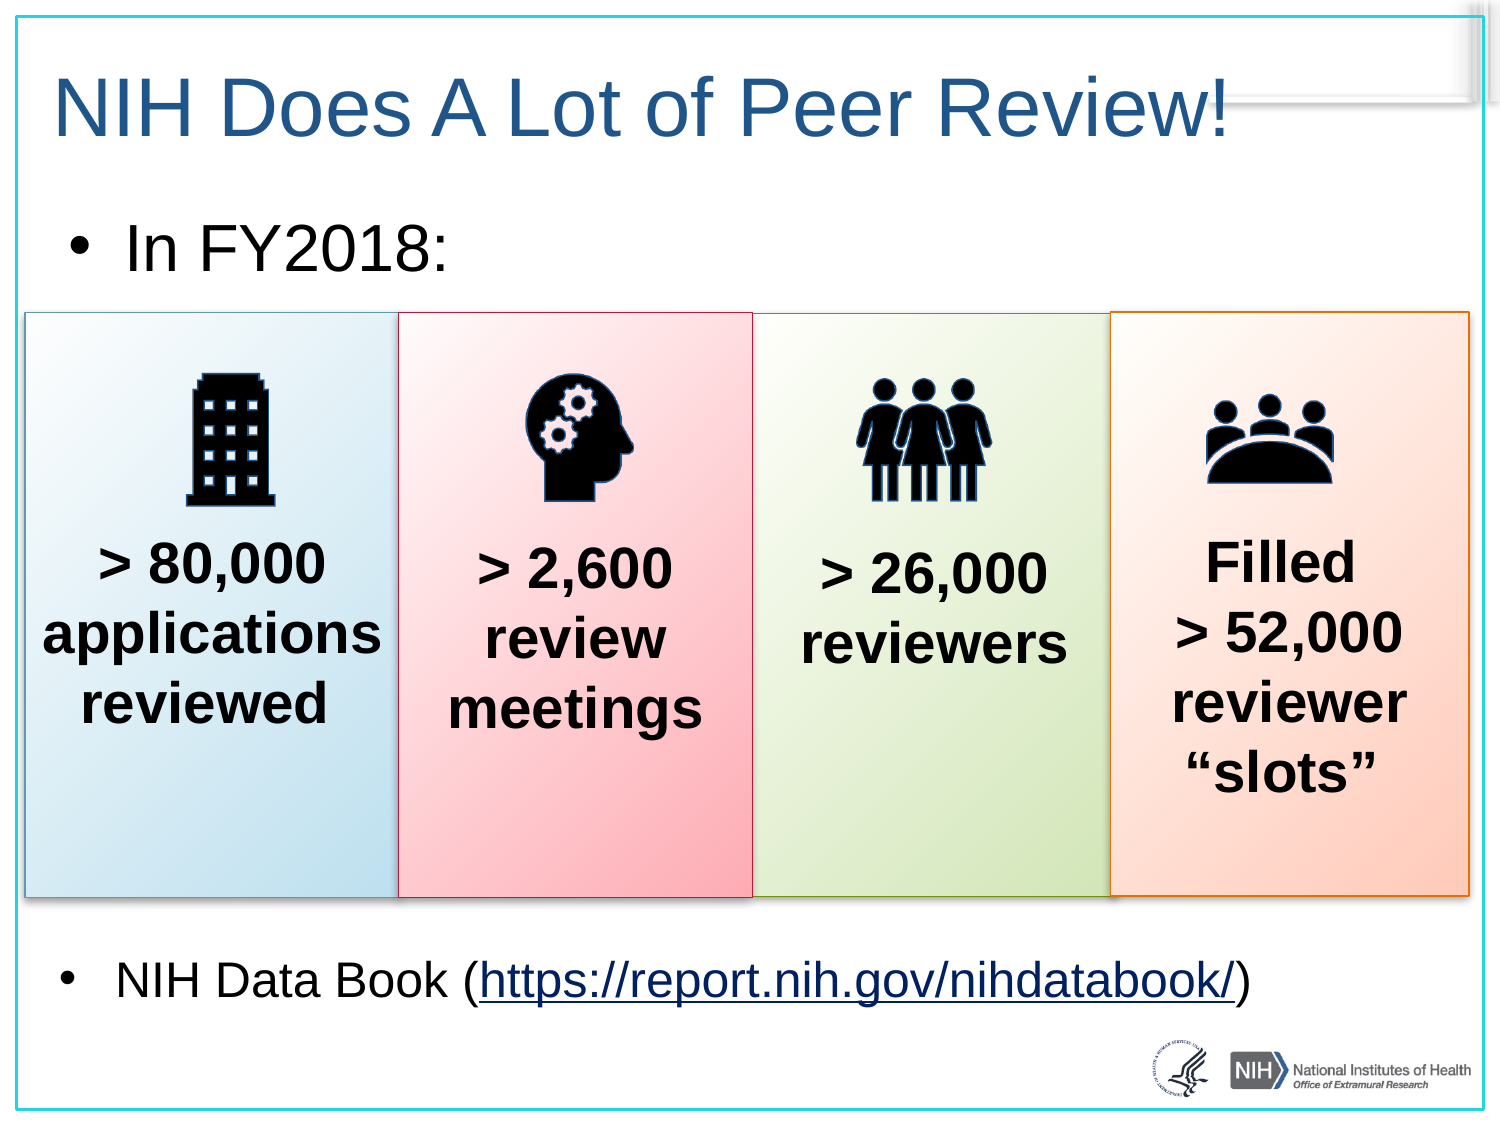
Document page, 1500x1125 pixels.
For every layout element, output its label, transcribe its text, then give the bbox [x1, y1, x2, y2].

text_box > 2,600 review meetings [398, 312, 753, 898]
text_box Filled > 52,000 reviewer “slots” [1110, 311, 1470, 897]
picture [1194, 363, 1345, 514]
title NIH Does A Lot of Peer Review! [37, 40, 1388, 167]
picture [848, 364, 999, 515]
picture [1224, 1043, 1475, 1094]
text_box > 26,000 reviewers [754, 313, 1106, 897]
text_box In FY2018: [53, 197, 466, 293]
text_box NIH Data Book (https://report.nih.gov/nihdatabook/) [44, 940, 1292, 1015]
picture [504, 365, 655, 517]
picture [155, 364, 306, 515]
text_box > 80,000 applications reviewed [24, 312, 396, 898]
